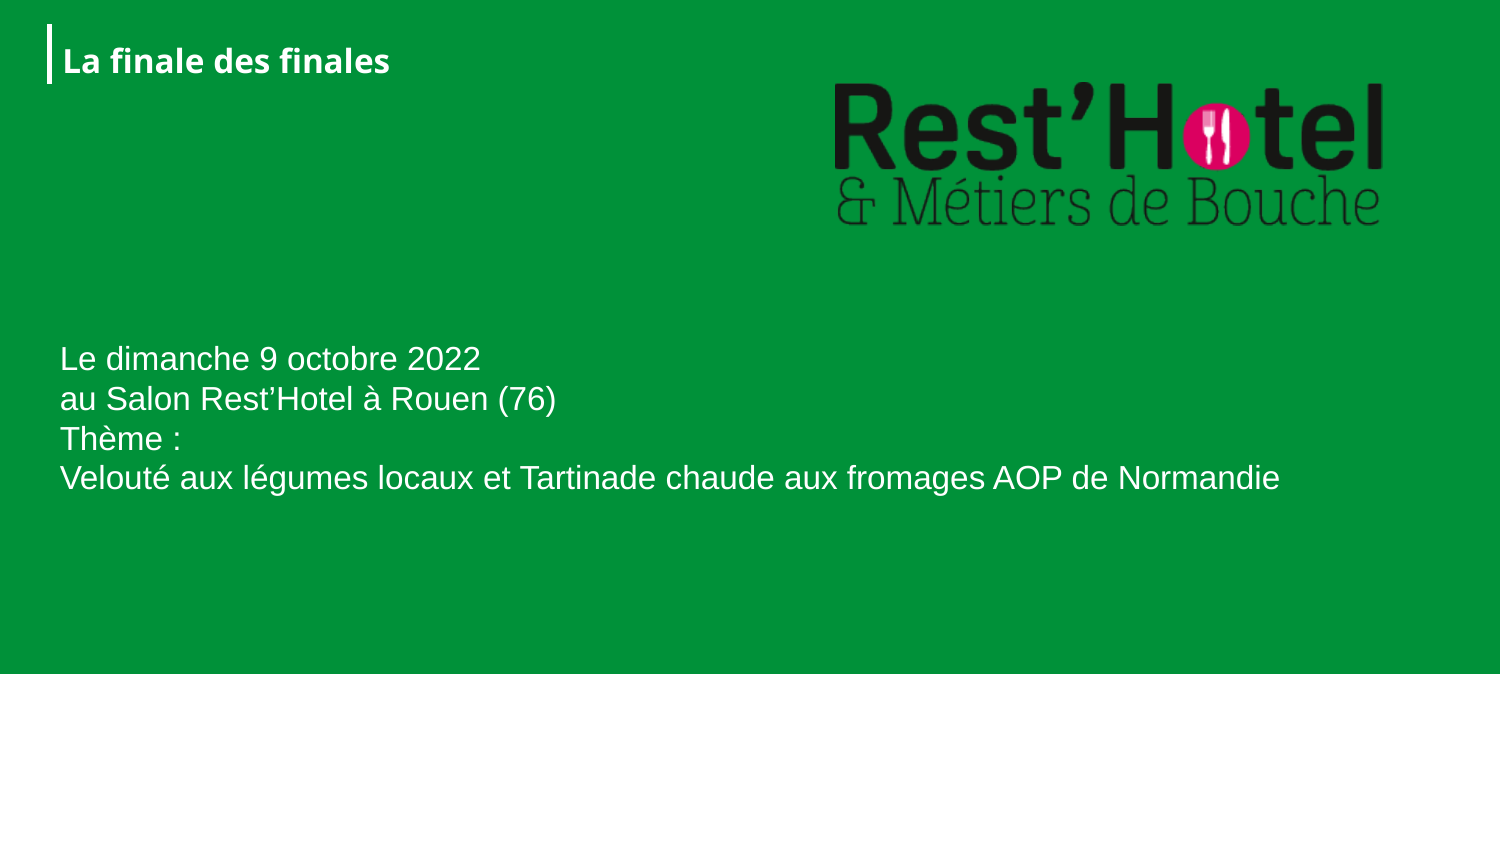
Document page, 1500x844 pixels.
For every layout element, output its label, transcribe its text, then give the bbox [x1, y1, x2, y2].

text_box Le dimanche 9 octobre 2022 au Salon Rest’Hotel à Rouen (76) Thème : Velouté aux légumes locaux et Tartinade chaude aux fromages AOP de Normandie [44, 329, 1469, 505]
picture [835, 81, 1383, 227]
title La finale des finales [0, 0, 1500, 125]
